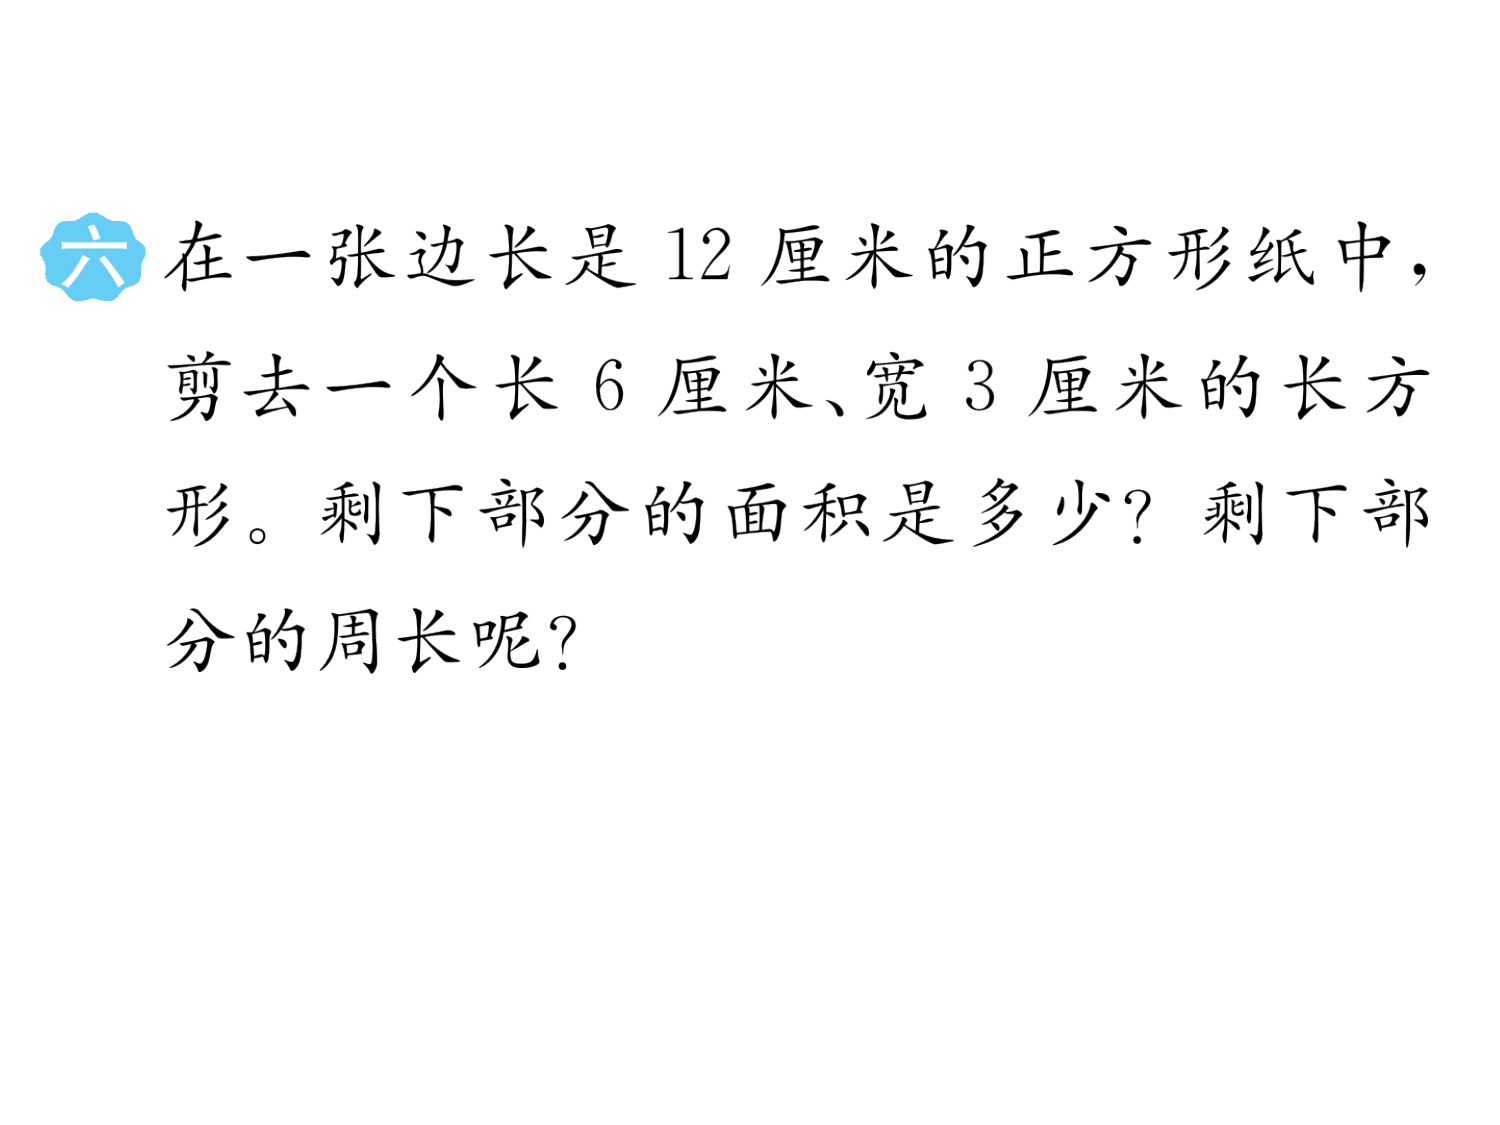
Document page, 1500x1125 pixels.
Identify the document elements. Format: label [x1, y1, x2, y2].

picture [35, 177, 1453, 691]
